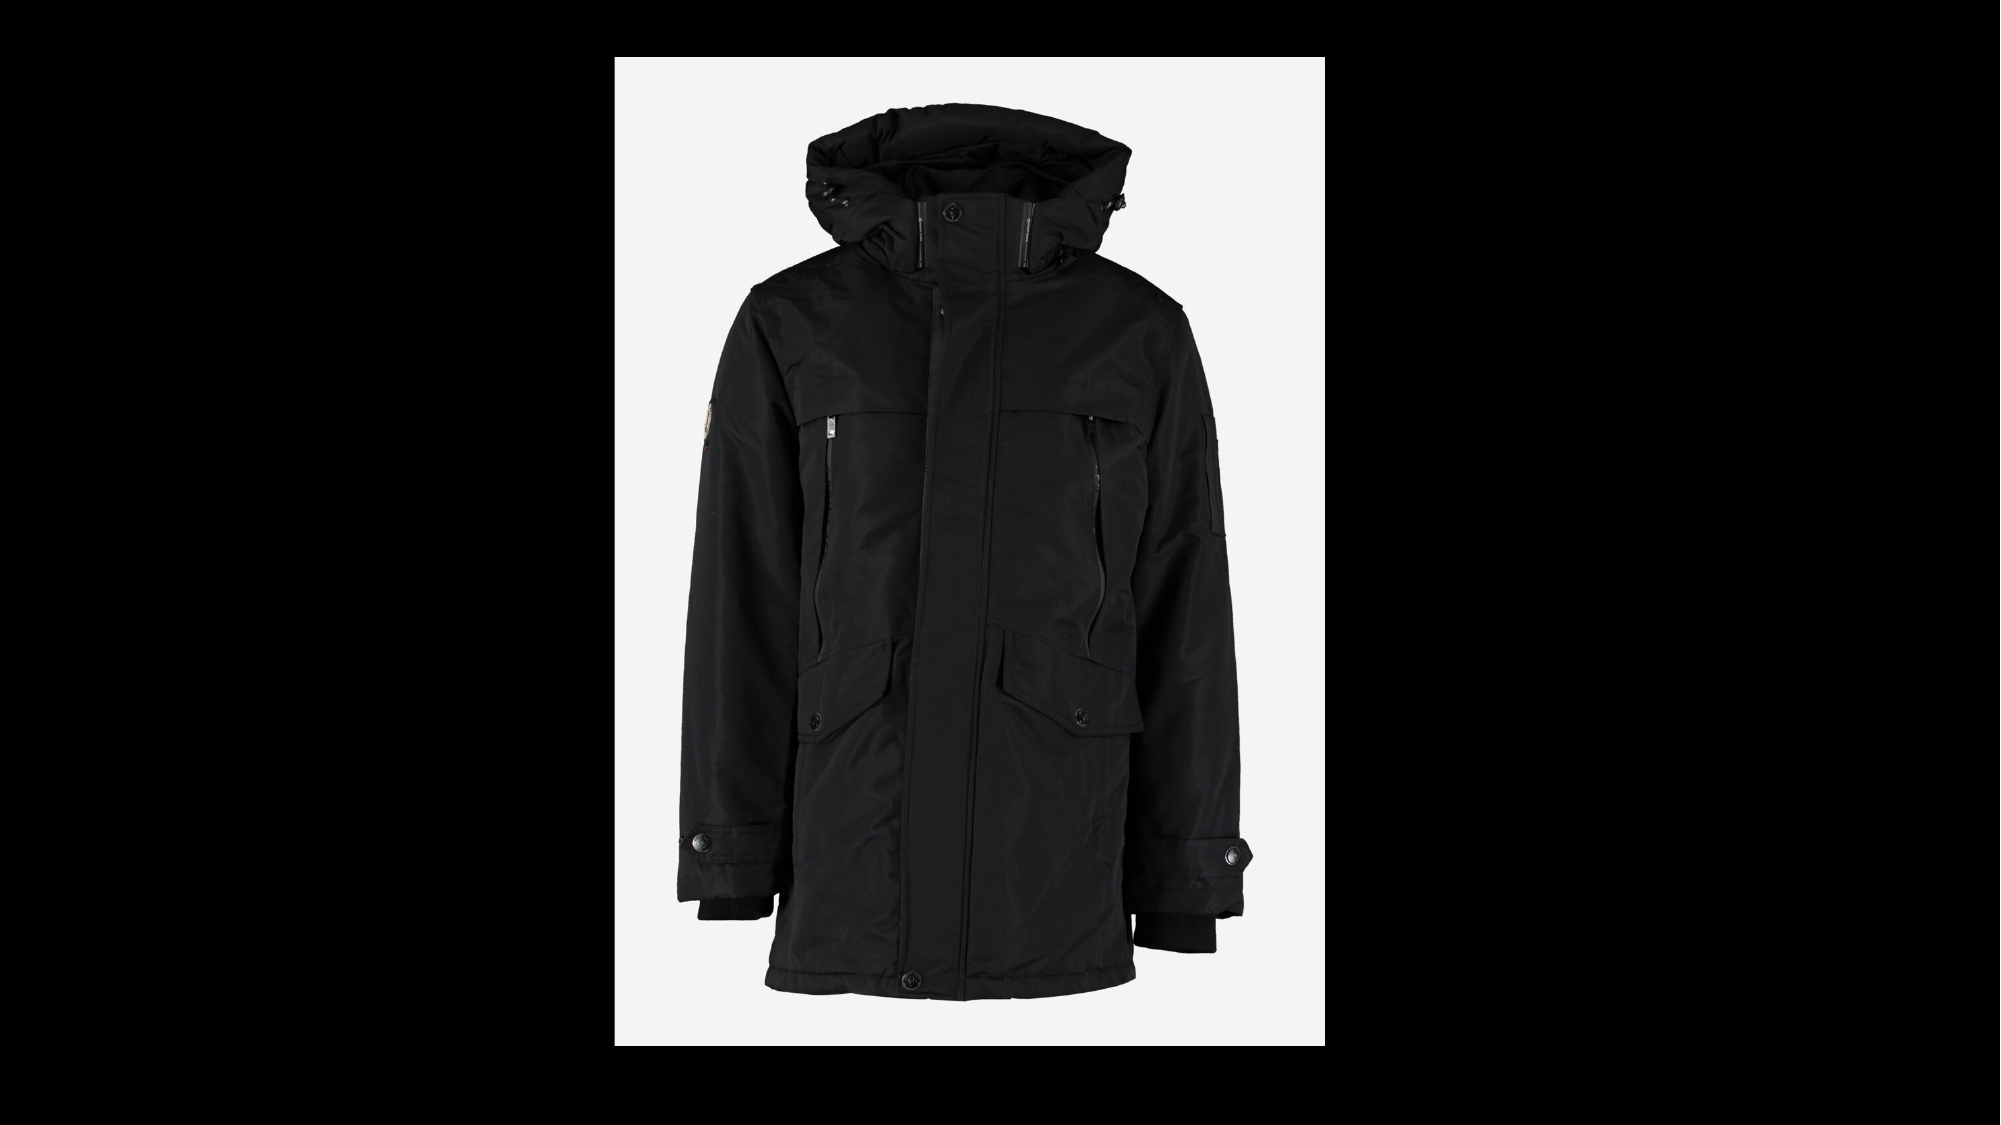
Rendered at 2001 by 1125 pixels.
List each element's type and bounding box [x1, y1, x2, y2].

picture [614, 57, 1325, 1048]
